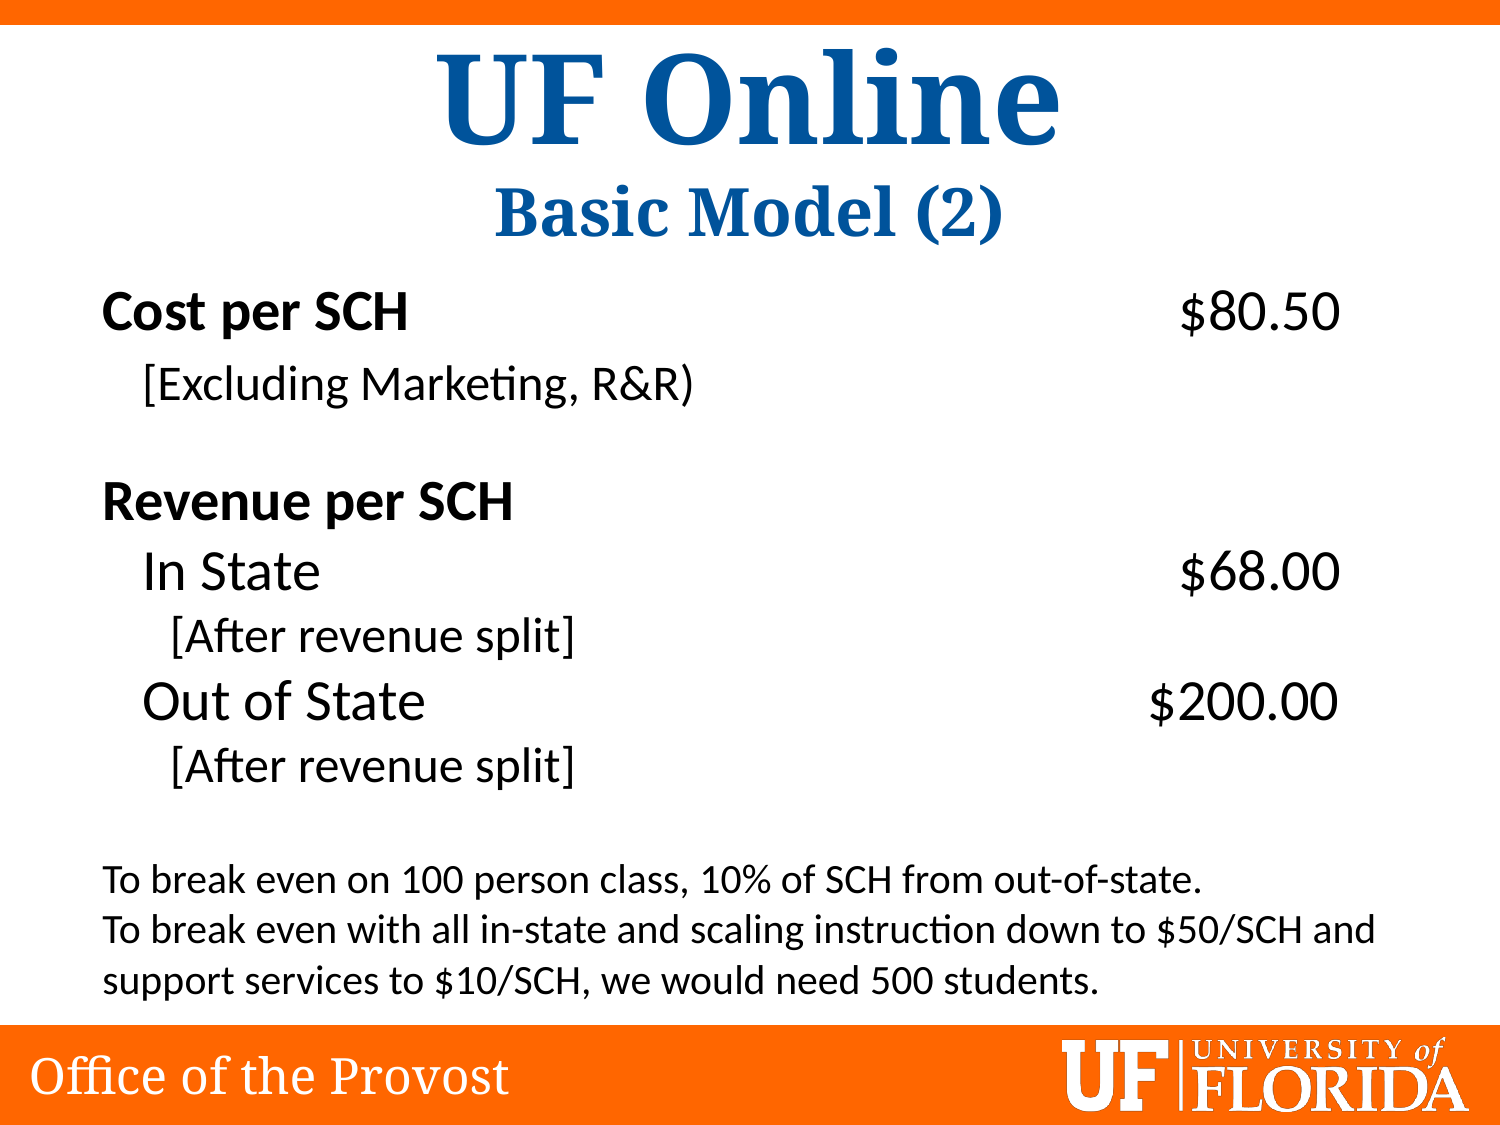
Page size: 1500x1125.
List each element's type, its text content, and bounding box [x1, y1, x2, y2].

text_box UF Online Basic Model (2) [0, 12, 1500, 229]
text_box Cost per SCH $80.50 [Excluding Marketing, R&R) Revenue per SCH In State $68.00 [After revenue split] Out of State $200.00 [After revenue split] To break even on 100 person class, 10% of SCH from out-of-state. To break even with all in-state and scaling instruction down to $50/SCH and support services to $10/SCH, we would need 500 students. [87, 265, 1413, 1010]
picture [1062, 1037, 1469, 1112]
